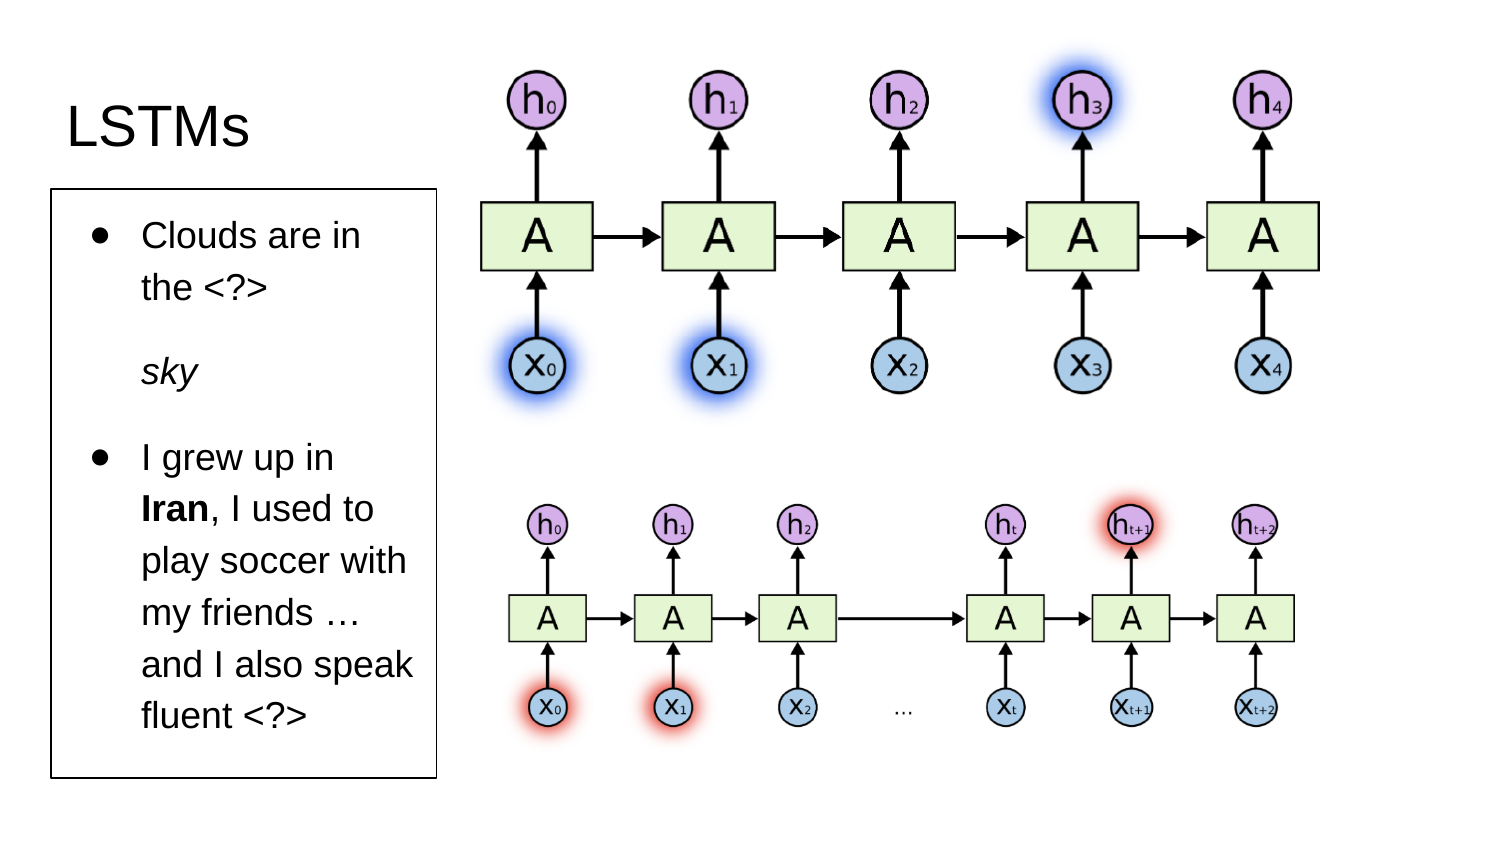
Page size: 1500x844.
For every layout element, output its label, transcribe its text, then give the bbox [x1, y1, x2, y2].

picture [377, 22, 1450, 434]
title LSTMs [51, 72, 372, 167]
list Clouds are in the <?> sky I grew up in Iran, I used to play soccer with my friends … and I also speak fluent <?> Persian [51, 189, 437, 778]
picture [471, 467, 1355, 779]
